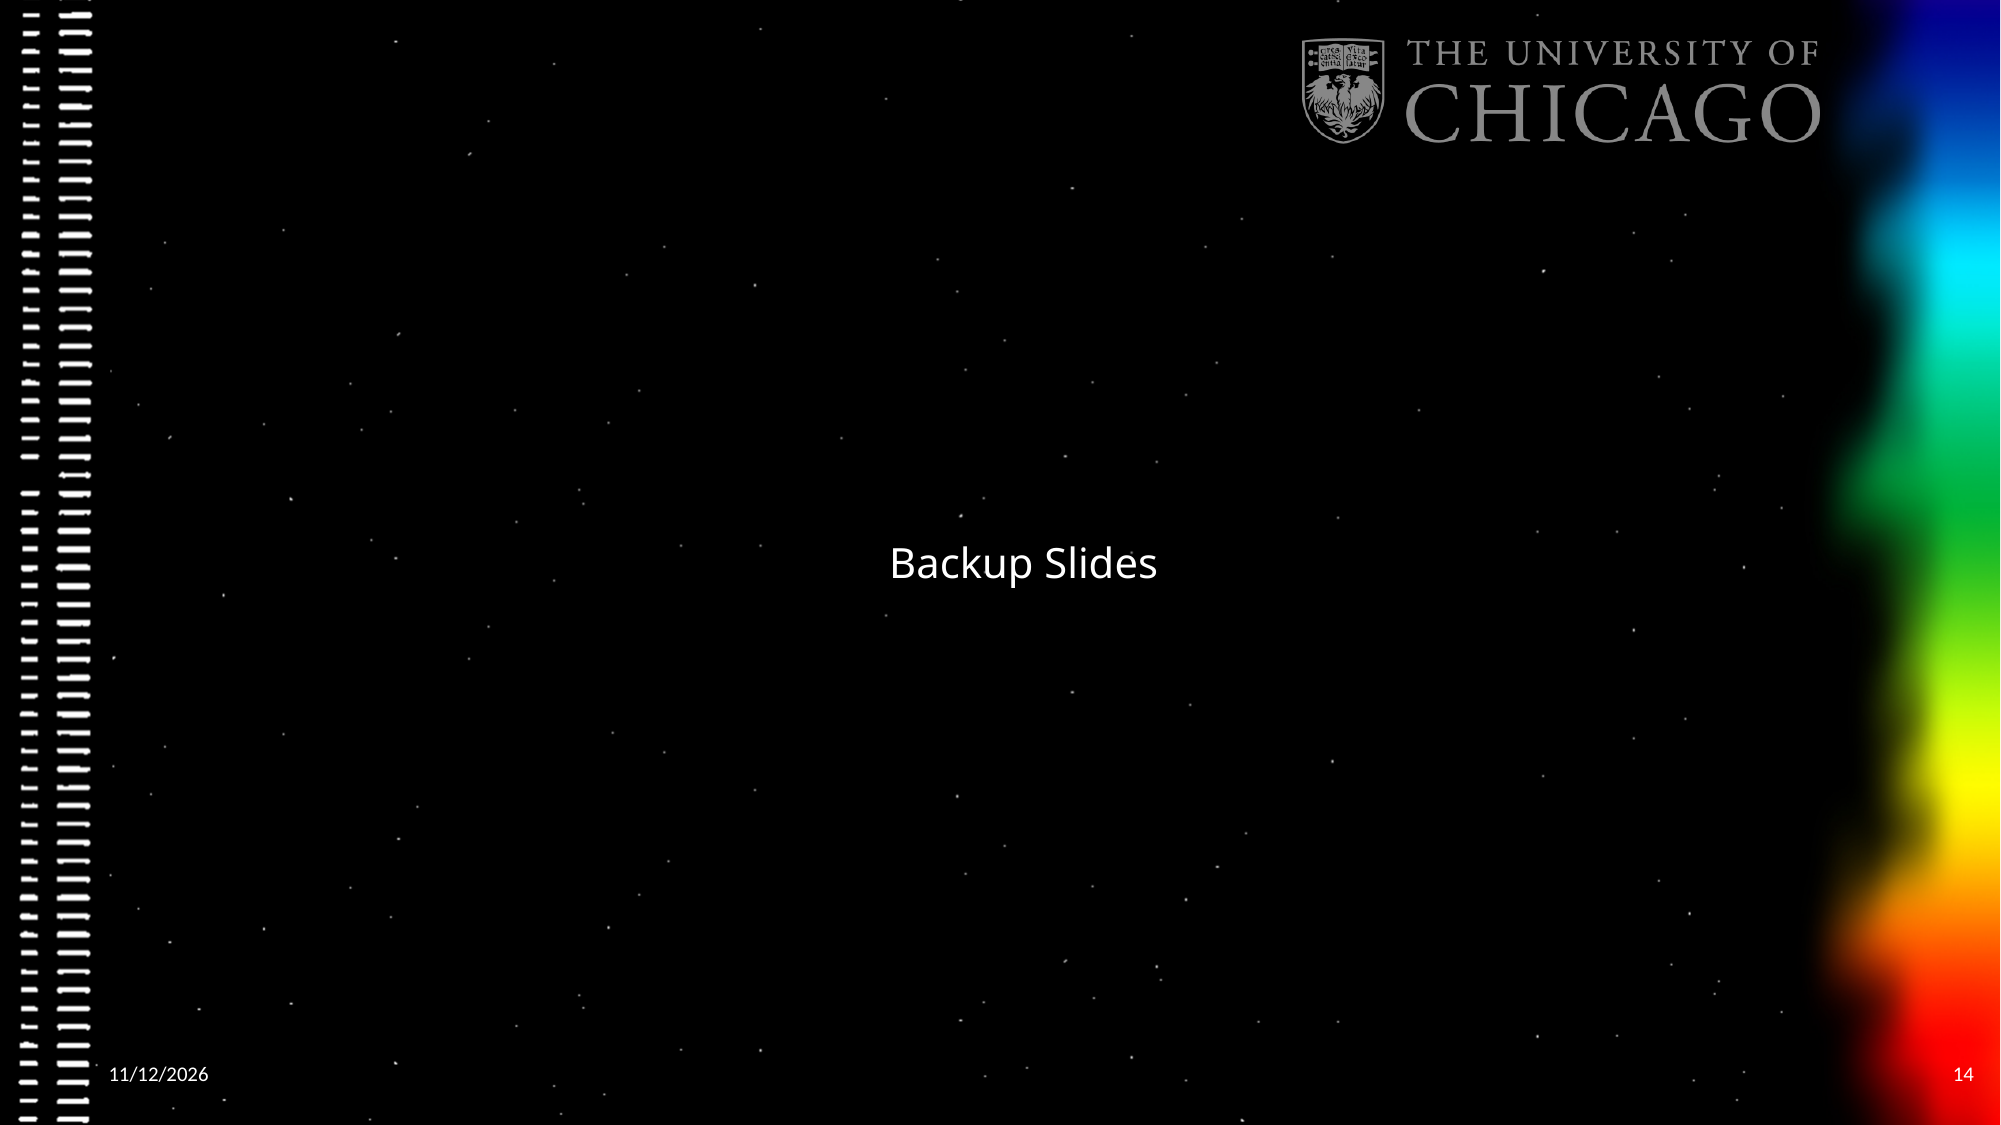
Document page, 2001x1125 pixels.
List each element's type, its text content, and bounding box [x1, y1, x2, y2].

text_box Backup Slides [874, 529, 1920, 595]
text_box <number> [1898, 1041, 1989, 1104]
picture [0, 0, 2001, 1125]
text_box 03/16/2022 [27, 1041, 290, 1104]
